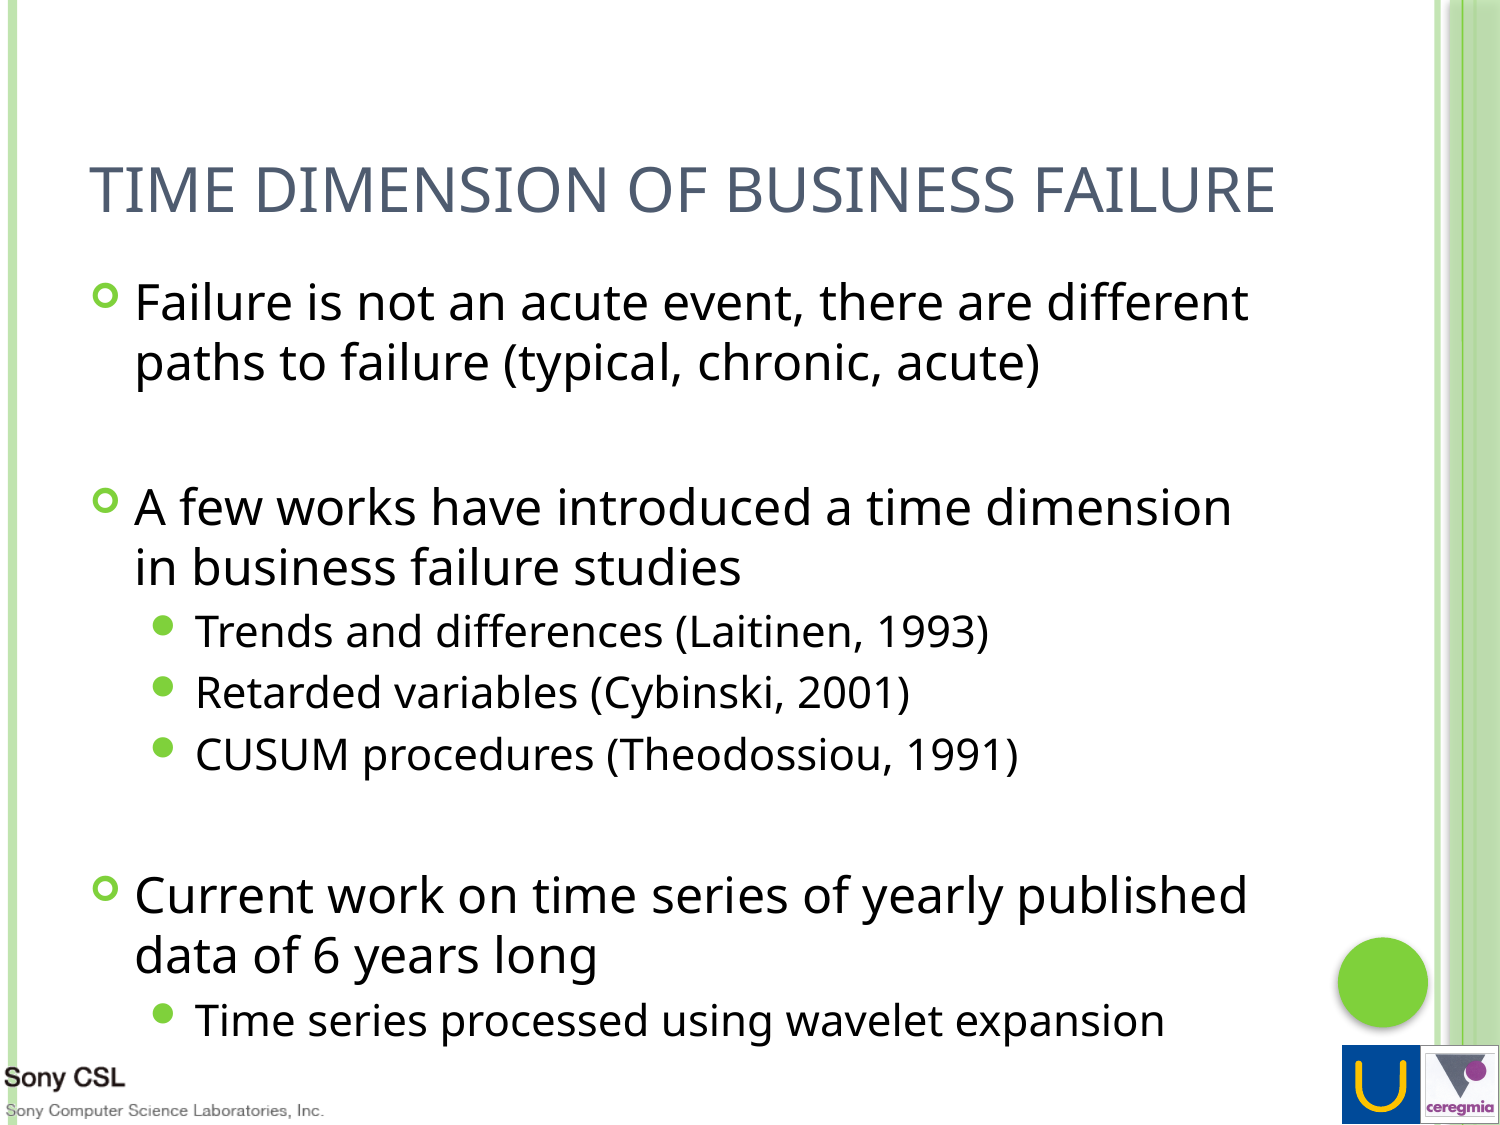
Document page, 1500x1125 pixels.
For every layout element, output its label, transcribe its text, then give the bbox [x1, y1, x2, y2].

title Time dimension of business failure [75, 45, 1300, 233]
picture [2, 1066, 327, 1119]
list Failure is not an acute event, there are different paths to failure (typical, chronic, acute) A few works have introduced a time dimension in business failure studies Trends and differences (Laitinen, 1993) Retarded variables (Cybinski, 2001) CUSUM procedures (Theodossiou, 1991) Current work on time series of yearly published data of 6 years long Time series processed using wavelet expansion [75, 262, 1300, 1062]
